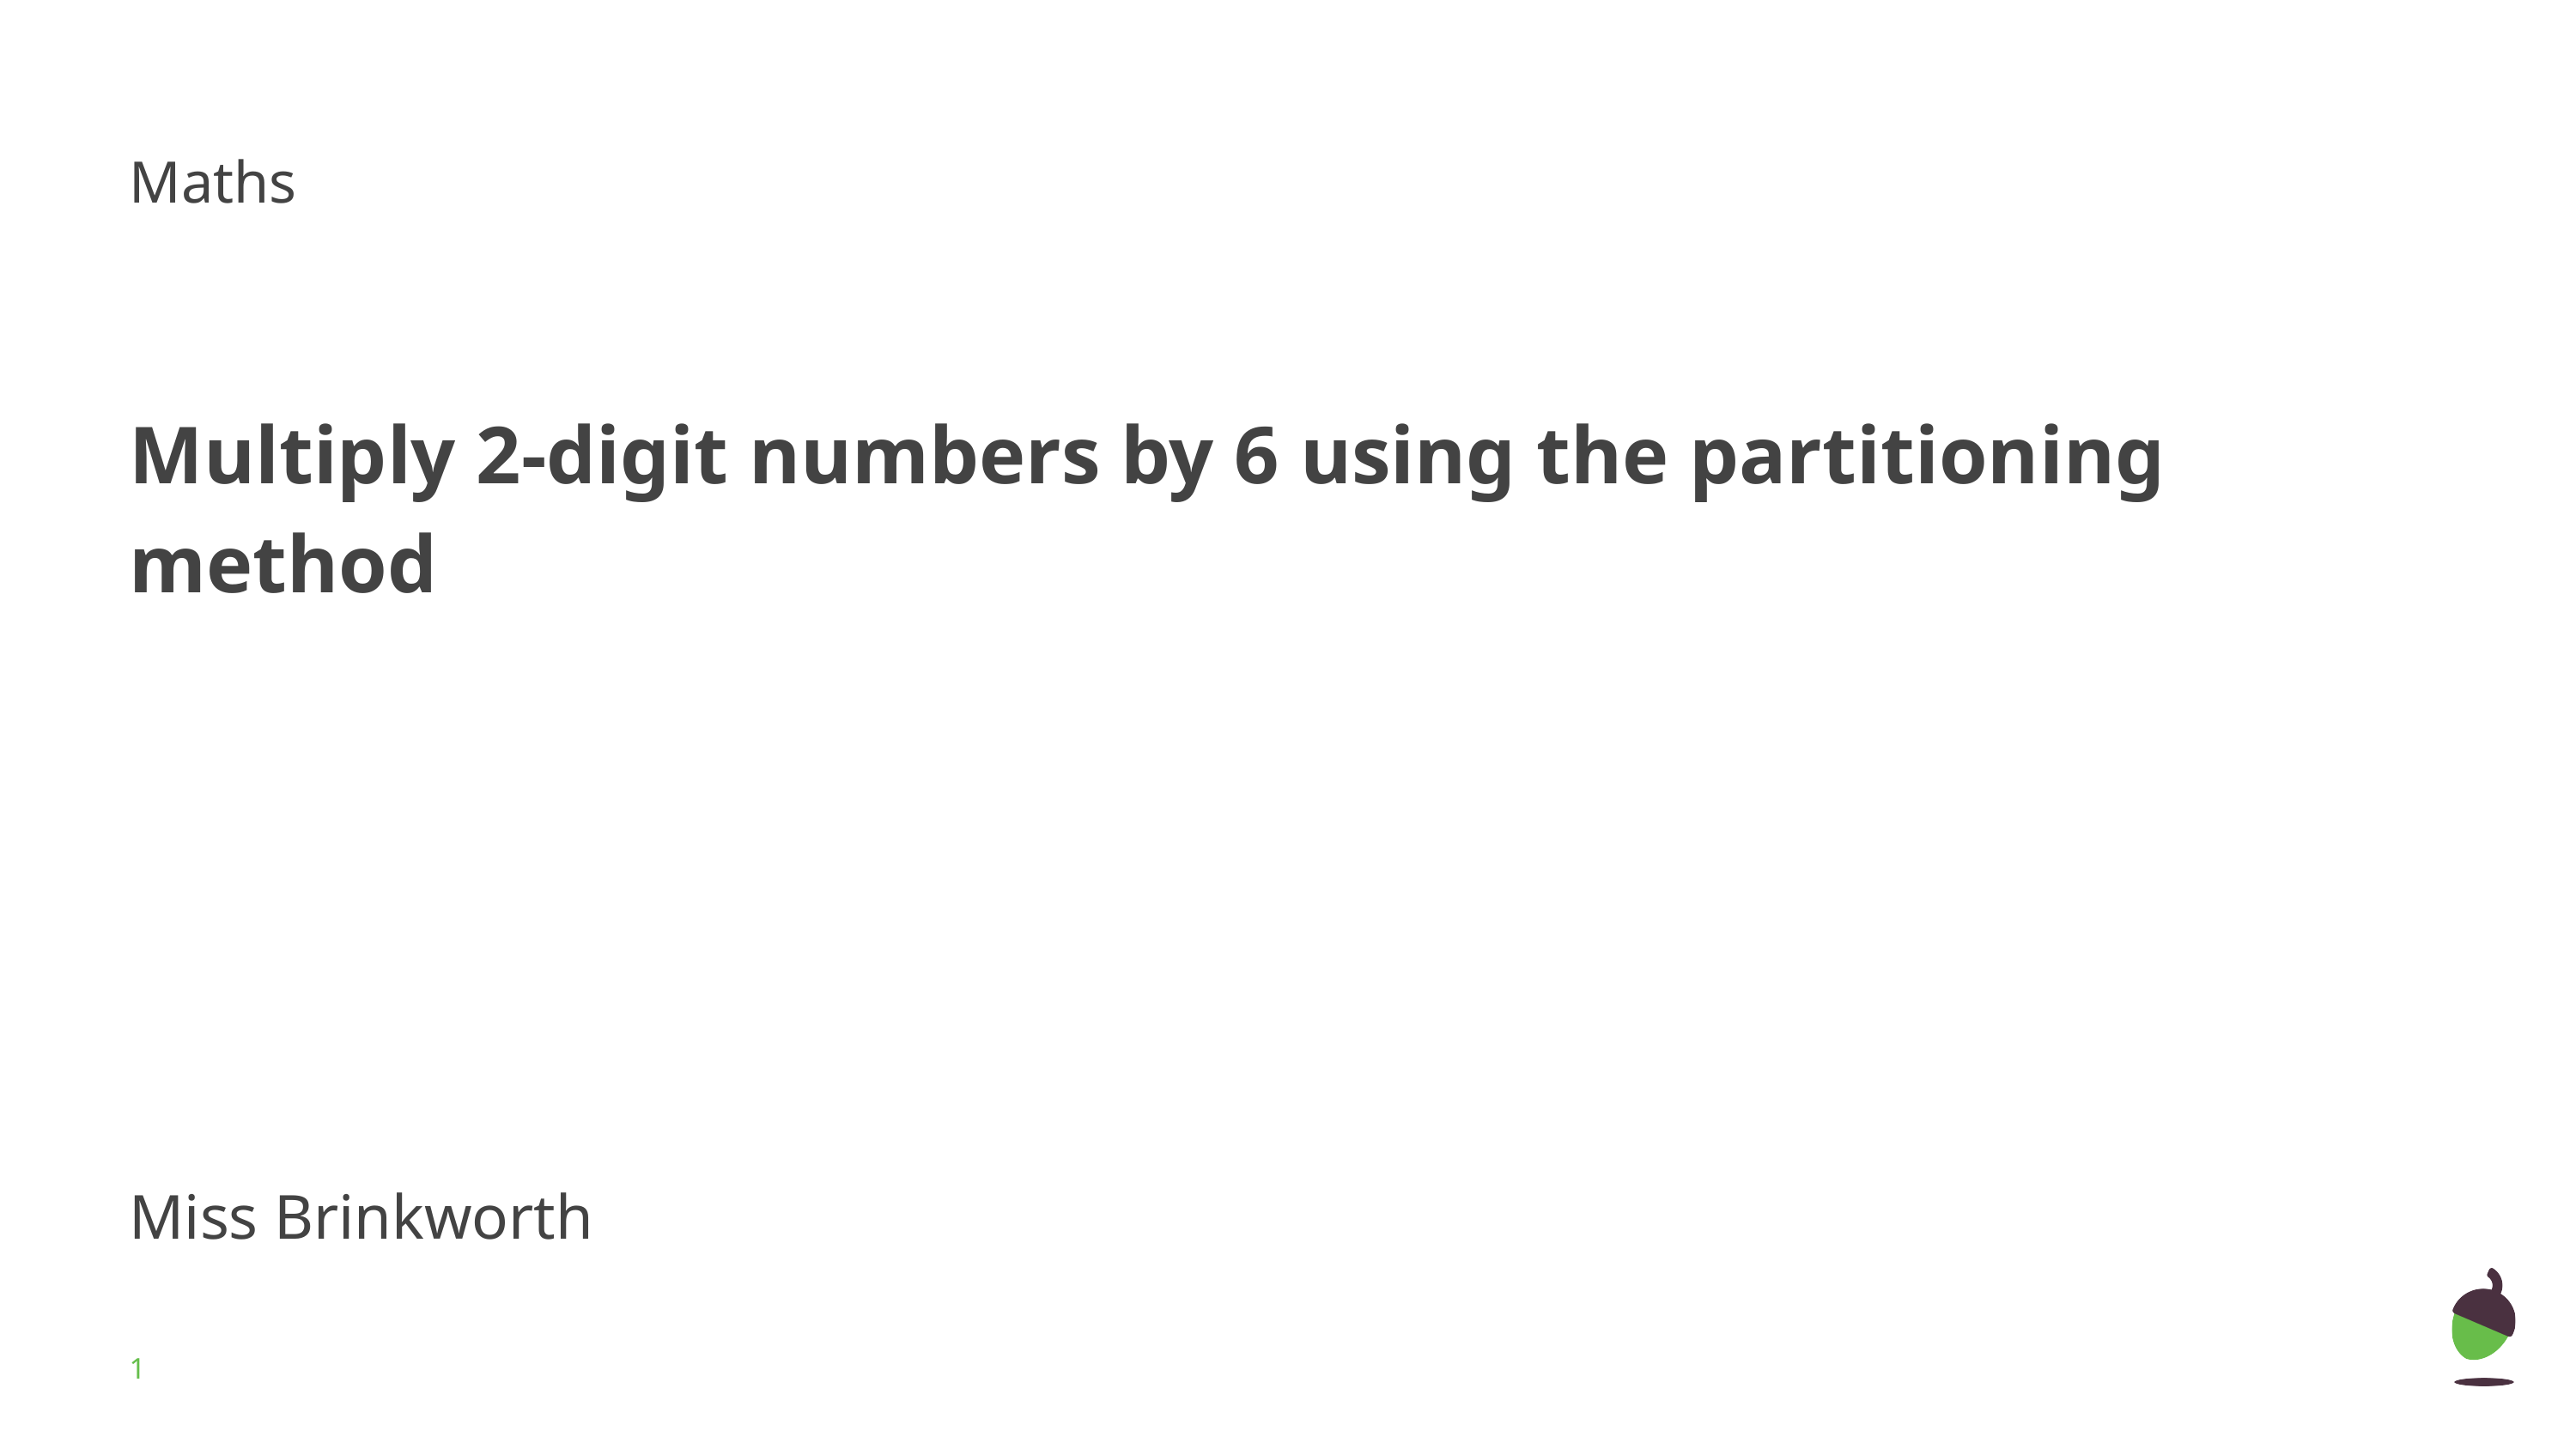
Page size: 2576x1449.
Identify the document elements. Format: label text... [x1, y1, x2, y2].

slide_number ‹#› [129, 1349, 332, 1401]
picture [2451, 1268, 2516, 1386]
subtitle Miss Brinkworth [129, 1155, 1242, 1331]
subtitle Maths [129, 124, 2447, 349]
title Multiply 2-digit numbers by 6 using the partitioning method [129, 391, 2447, 1212]
